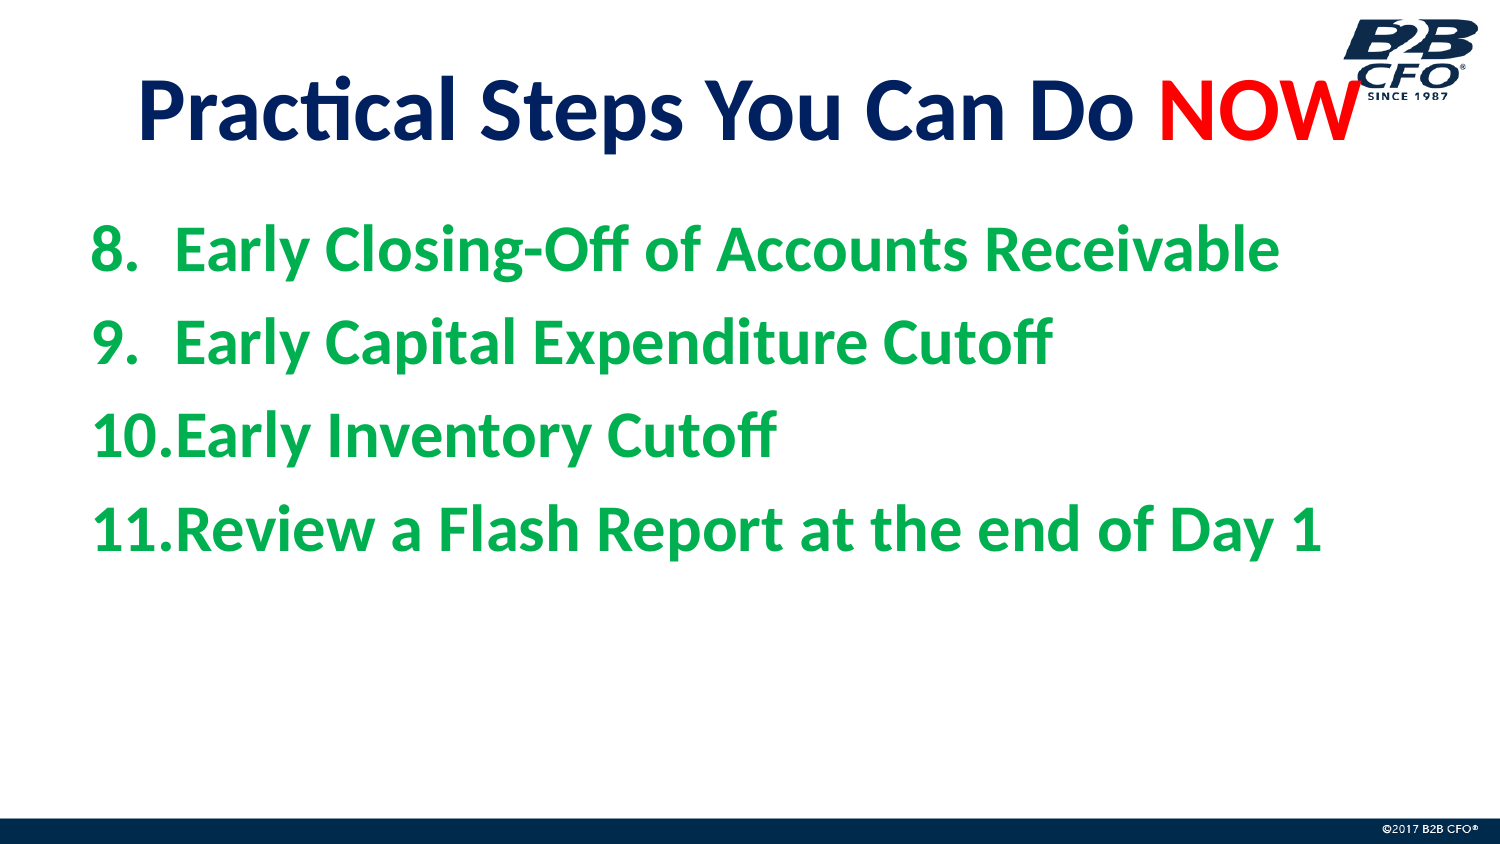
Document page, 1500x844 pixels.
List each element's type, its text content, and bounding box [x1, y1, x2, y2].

list Early Closing-Off of Accounts Receivable Early Capital Expenditure Cutoff Early Inventory Cutoff Review a Flash Report at the end of Day 1 [75, 196, 1425, 754]
title Practical Steps You Can Do NOW [75, 33, 1425, 175]
picture [0, 0, 1500, 844]
